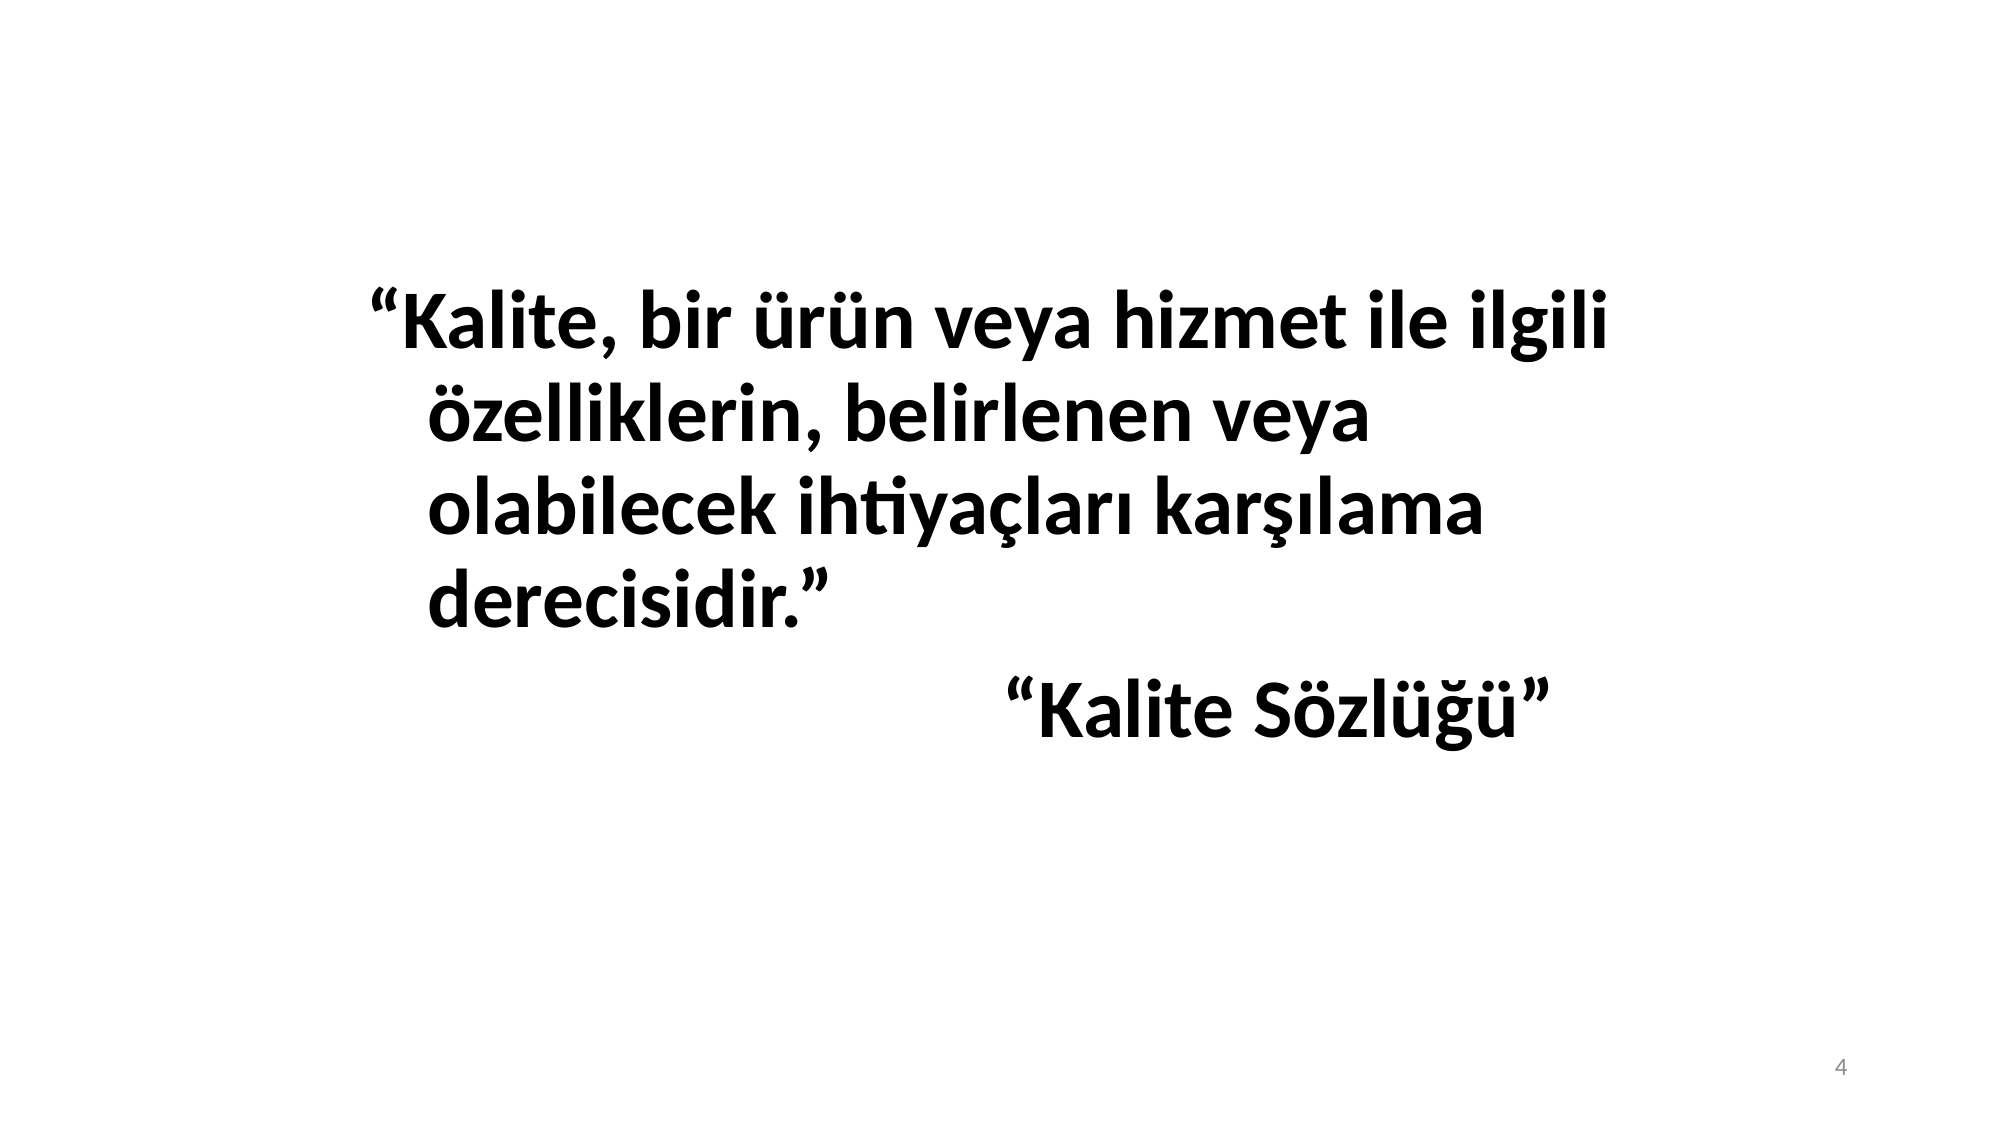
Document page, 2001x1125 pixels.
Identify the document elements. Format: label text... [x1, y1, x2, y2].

slide_number 4 [1412, 1042, 1863, 1103]
text_box “Kalite, bir ürün veya hizmet ile ilgili özelliklerin, belirlenen veya olabilecek ihtiyaçları karşılama derecisidir.” “Kalite Sözlüğü” [312, 175, 1704, 988]
